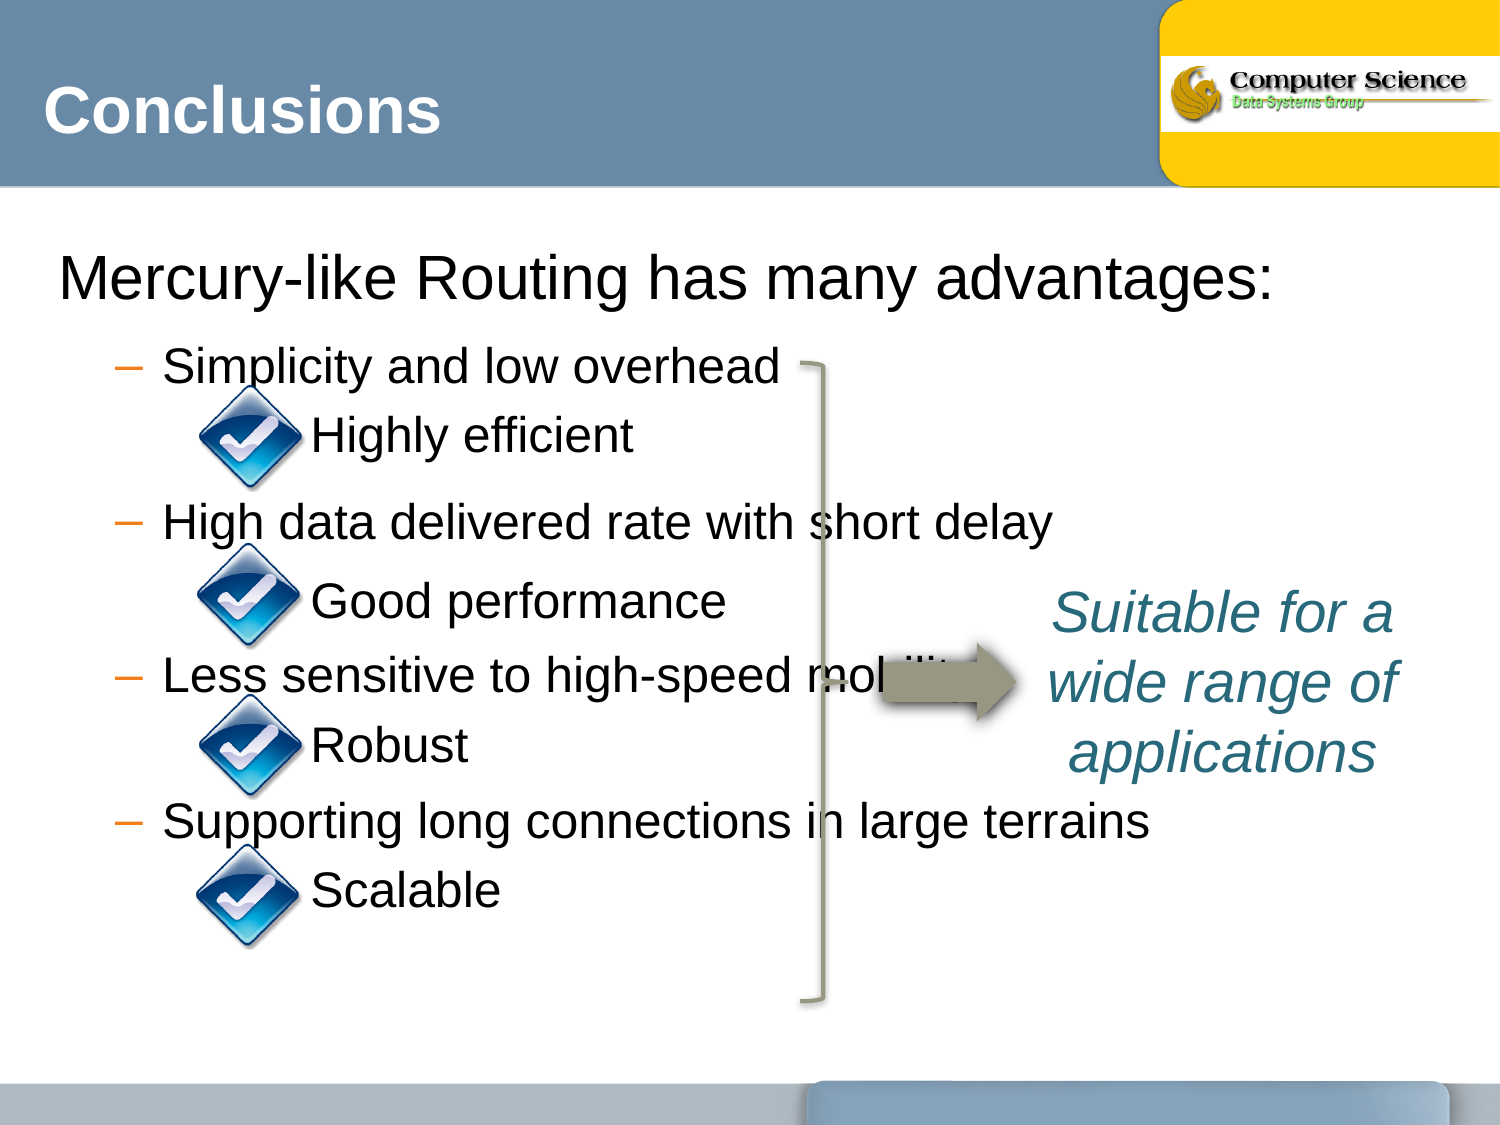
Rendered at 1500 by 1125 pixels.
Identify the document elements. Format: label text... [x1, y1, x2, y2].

picture [195, 689, 306, 801]
picture [193, 539, 305, 650]
picture [0, 0, 1500, 188]
picture [758, 1080, 1500, 1125]
list Mercury-like Routing has many advantages: Simplicity and low overhead → Highly efficient High data delivered rate with short delay → Good performance Less sensitive to high-speed mobility → Robust Supporting long connections in large terrains → Scalable [43, 229, 1462, 1074]
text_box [799, 362, 1417, 1002]
picture [195, 381, 306, 492]
picture [192, 839, 304, 951]
title Conclusions [28, 13, 1371, 201]
